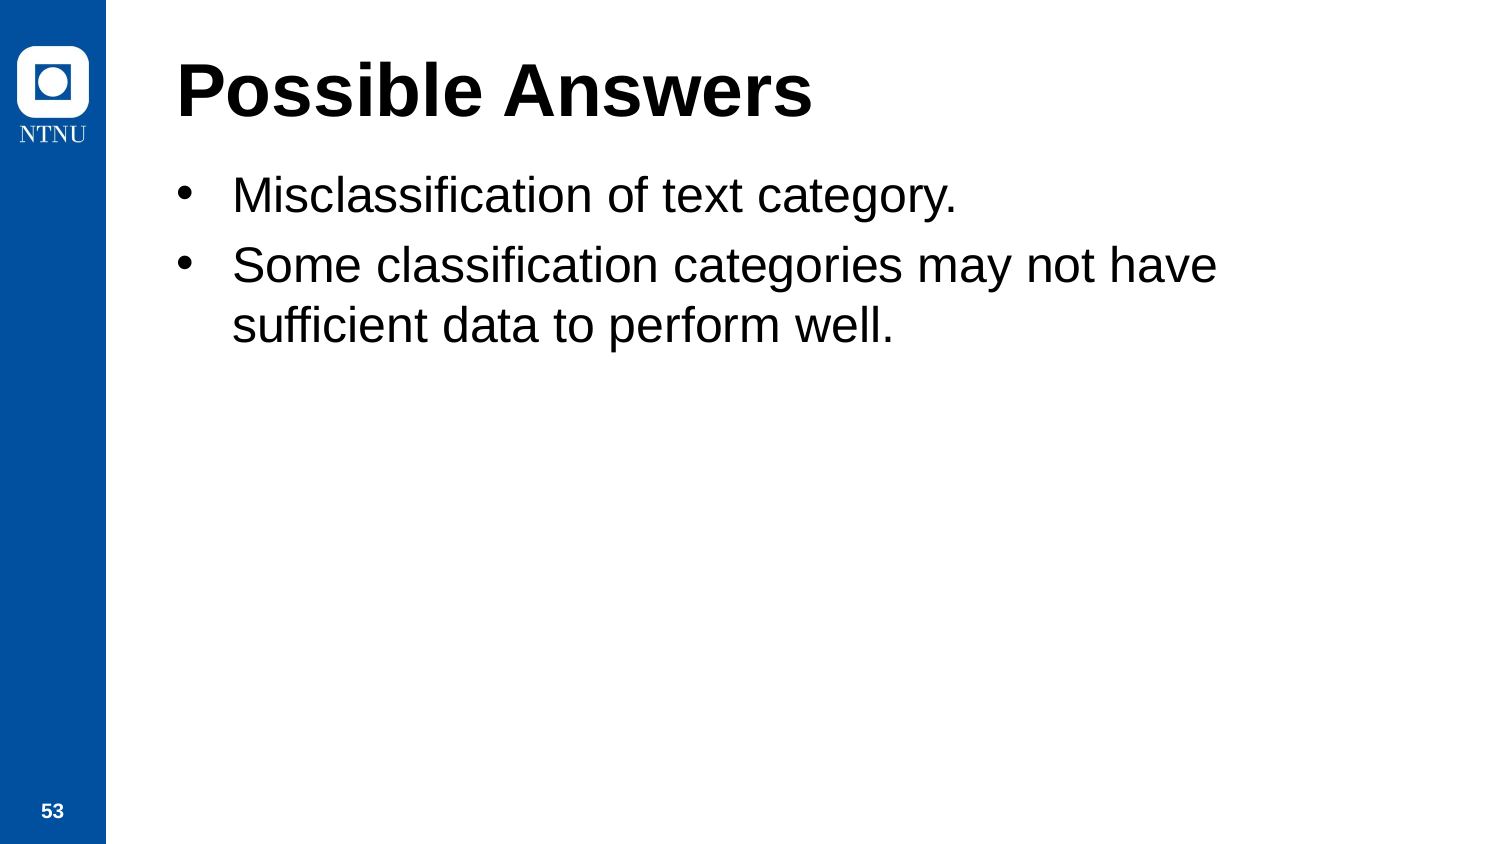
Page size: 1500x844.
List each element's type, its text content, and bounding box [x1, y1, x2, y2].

list Misclassification of text category. Some classification categories may not have sufficient data to perform well. [161, 154, 1422, 790]
title Possible Answers [161, 33, 1422, 154]
picture [0, 0, 106, 844]
